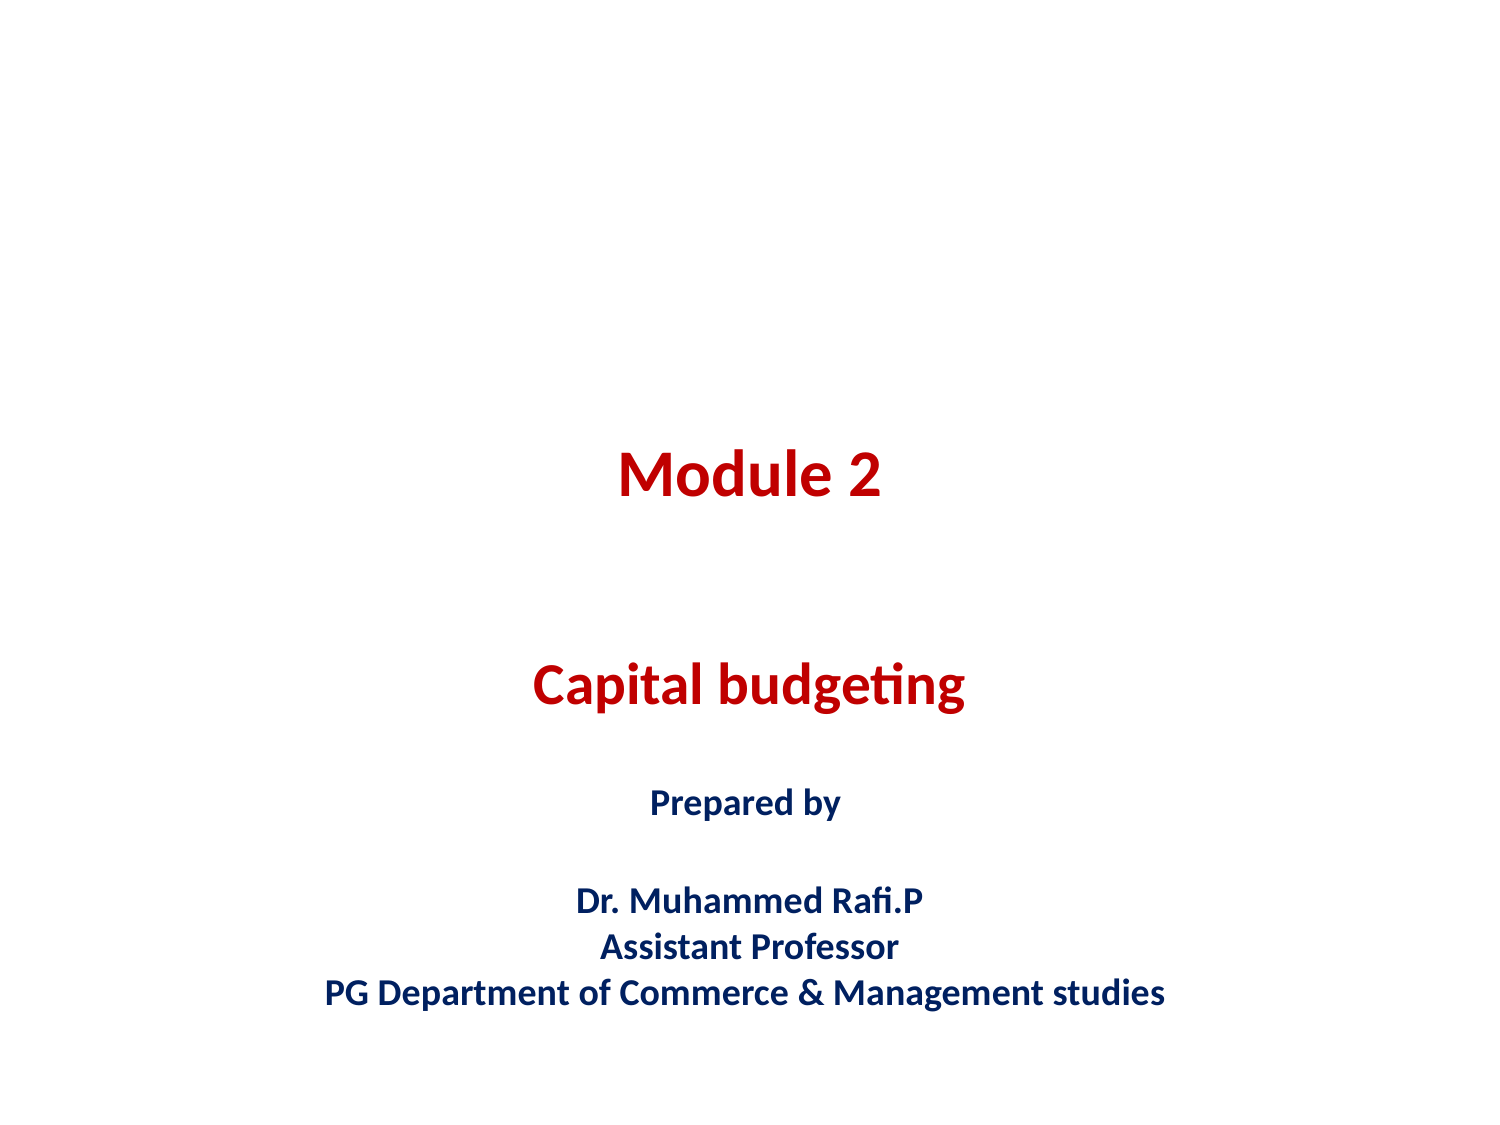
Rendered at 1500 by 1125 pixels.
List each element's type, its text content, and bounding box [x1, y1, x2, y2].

subtitle Capital budgeting Prepared by Dr. Muhammed Rafi.P Assistant Professor PG Department of Commerce & Management studies [225, 637, 1275, 1025]
title Module 2 [112, 349, 1388, 591]
